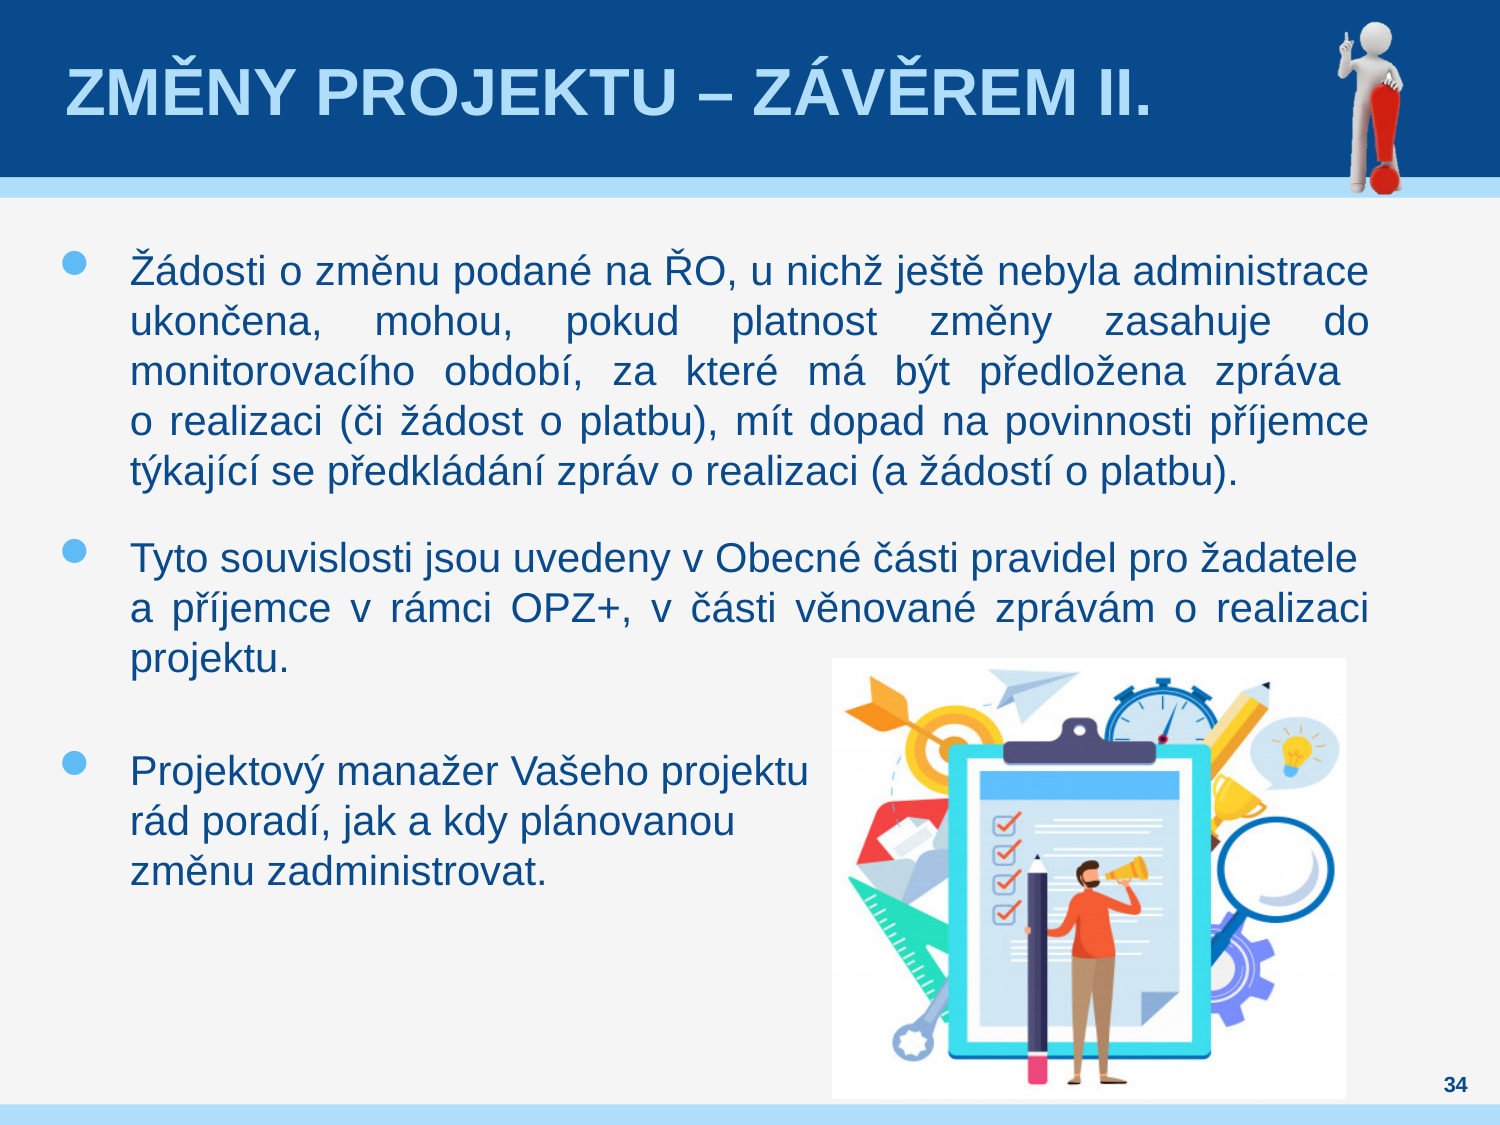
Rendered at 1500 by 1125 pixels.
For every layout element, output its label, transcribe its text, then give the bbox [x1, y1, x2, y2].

picture [832, 658, 1346, 1099]
picture [1281, 18, 1460, 197]
title Změny projektu – závěrem II. [59, 0, 1441, 178]
list Žádosti o změnu podané na ŘO, u nichž ještě nebyla administrace ukončena, mohou, pokud platnost změny zasahuje do monitorovacího období, za které má být předložena zpráva o realizaci (či žádost o platbu), mít dopad na povinnosti příjemce týkající se předkládání zpráv o realizaci (a žádostí o platbu). Tyto souvislosti jsou uvedeny v Obecné části pravidel pro žadatele a příjemce v rámci OPZ+, v části věnované zprávám o realizaci projektu. Projektový manažer Vašeho projektu rád poradí, jak a kdy plánovanou změnu zadministrovat. [58, 243, 1371, 976]
slide_number 34 [1417, 1068, 1495, 1099]
